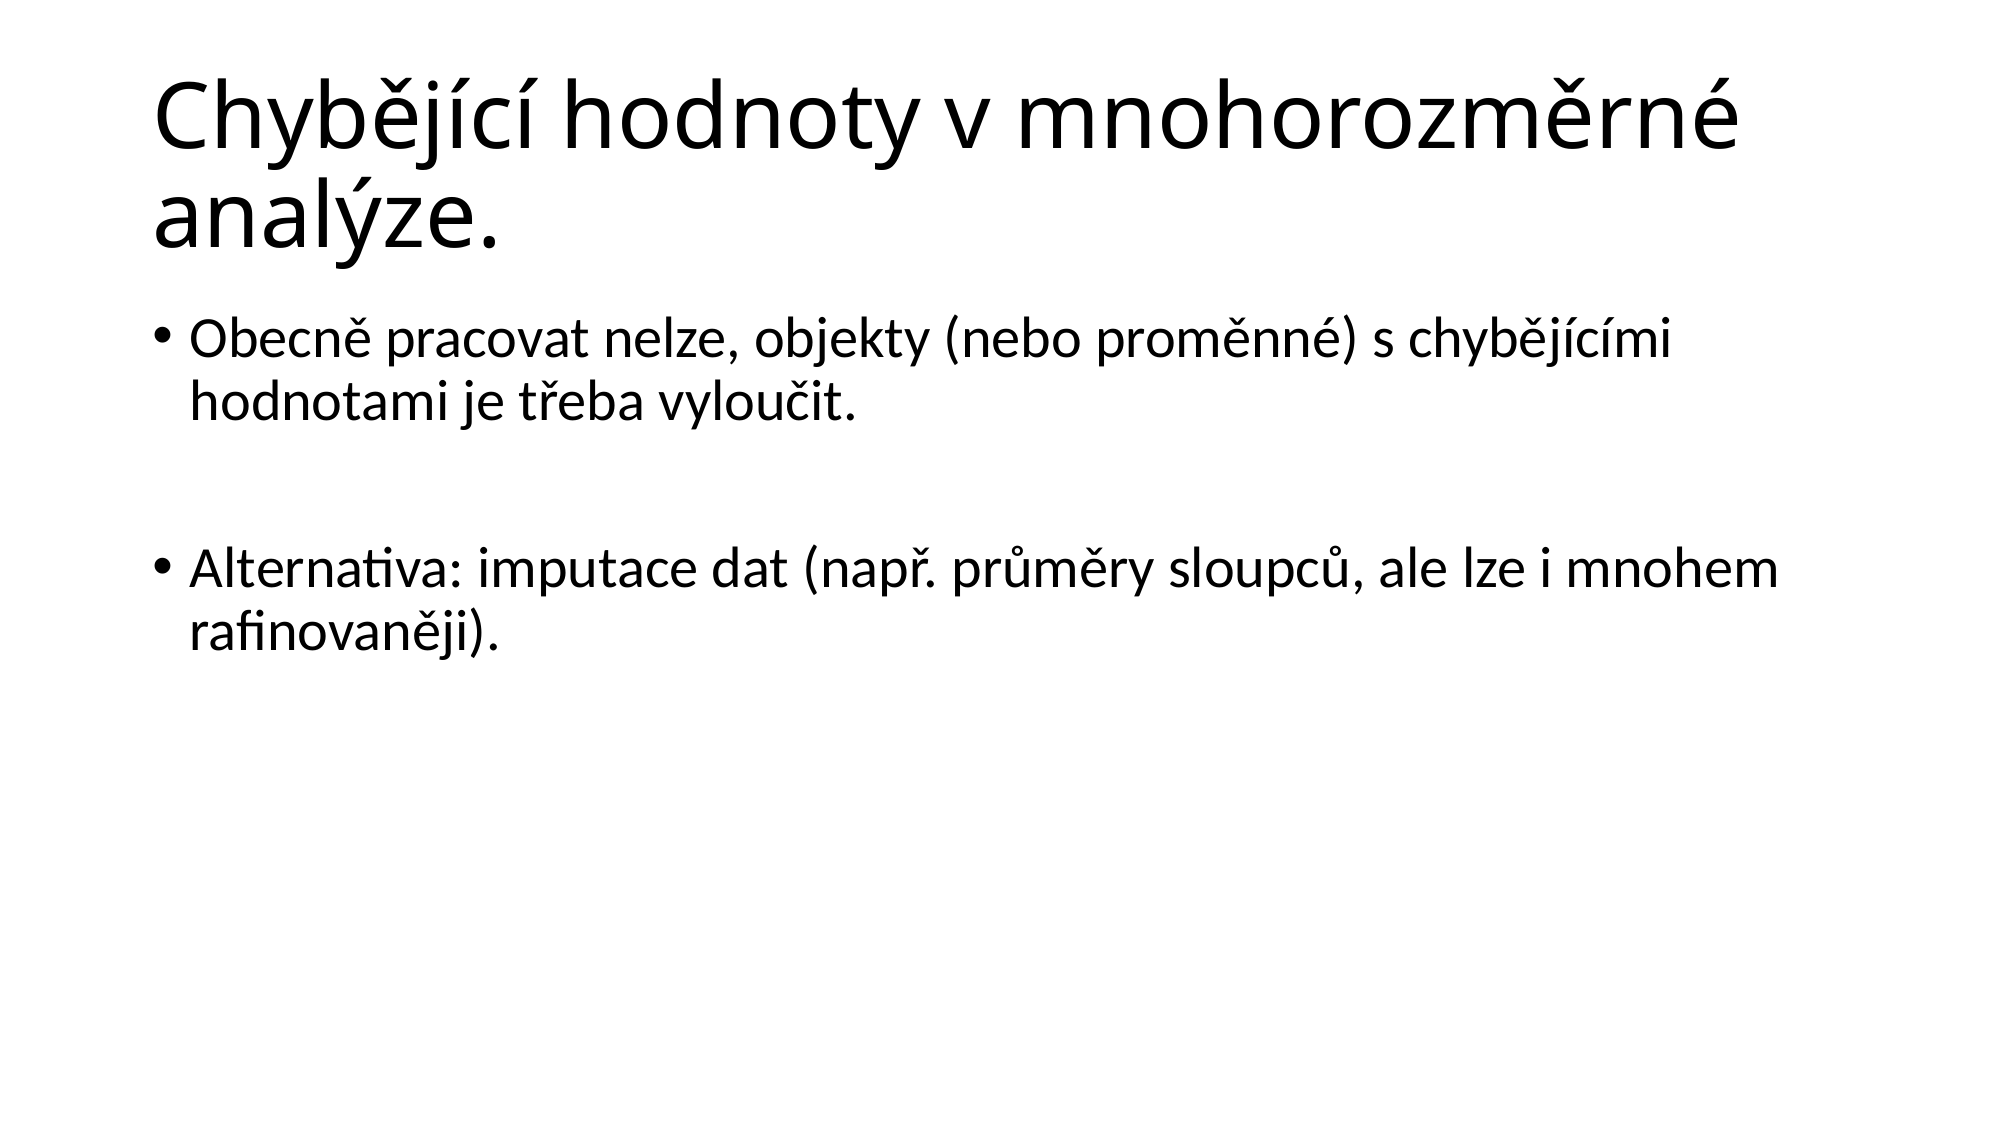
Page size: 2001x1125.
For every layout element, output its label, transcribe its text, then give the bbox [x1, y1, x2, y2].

list Obecně pracovat nelze, objekty (nebo proměnné) s chybějícími hodnotami je třeba vyloučit. Alternativa: imputace dat (např. průměry sloupců, ale lze i mnohem rafinovaněji). [137, 299, 1863, 1014]
title Chybějící hodnoty v mnohorozměrné analýze. [137, 59, 1863, 278]
